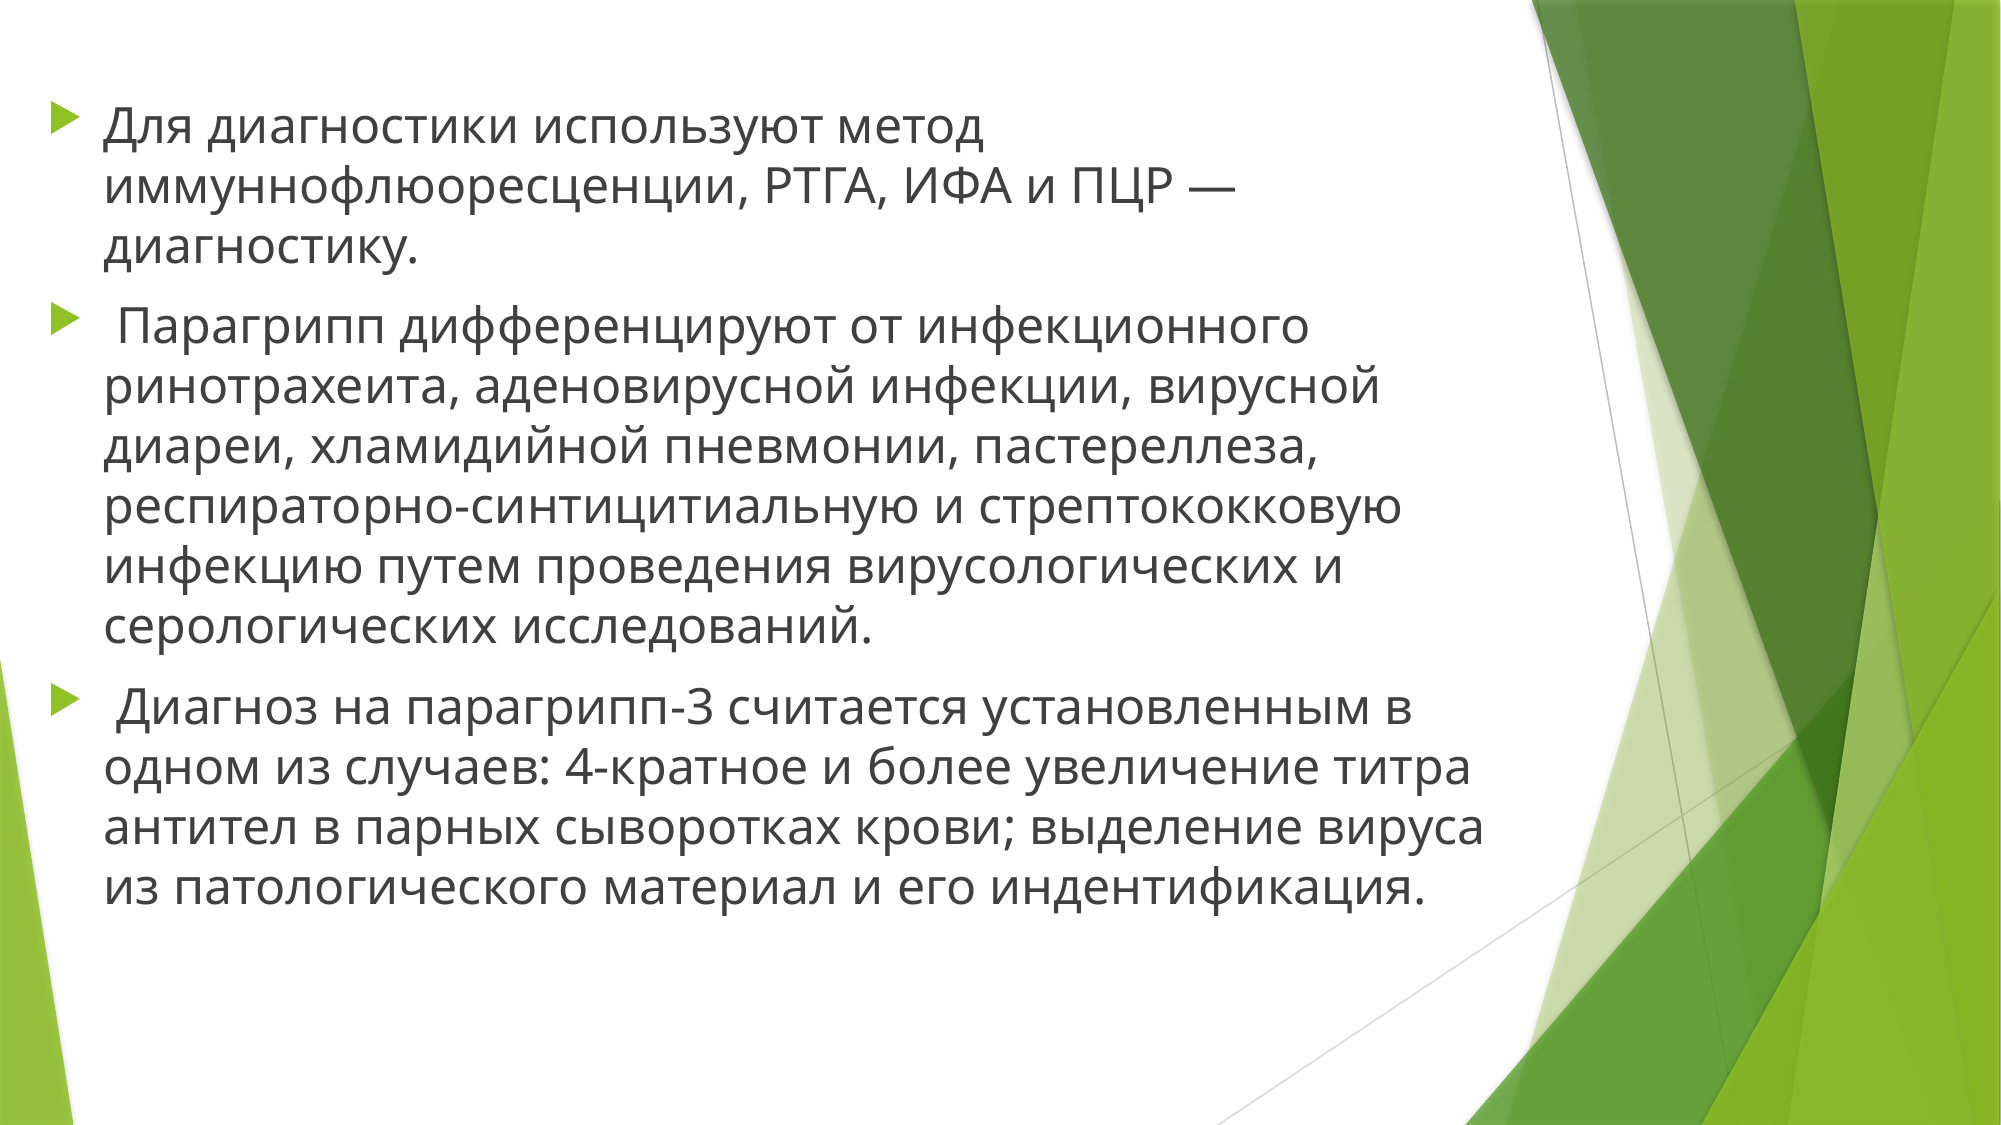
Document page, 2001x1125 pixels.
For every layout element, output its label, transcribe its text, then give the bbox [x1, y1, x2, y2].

list Для диагностики используют метод иммуннофлюоресценции, РТГА, ИФА и ПЦР — диагностику. Парагрипп дифференцируют от инфекционного ринотрахеита, аденовирусной инфекции, вирусной диареи, хламидийной пневмонии, пастереллеза, респираторно-синтицитиальную и стрептококковую инфекцию путем проведения вирусологических и серологических исследований. Диагноз на парагрипп-3 считается установленным в одном из случаев: 4-кратное и более увеличение титра антител в парных сыворотках крови; выделение вируса из патологического материал и его индентификация. [32, 85, 1539, 1040]
